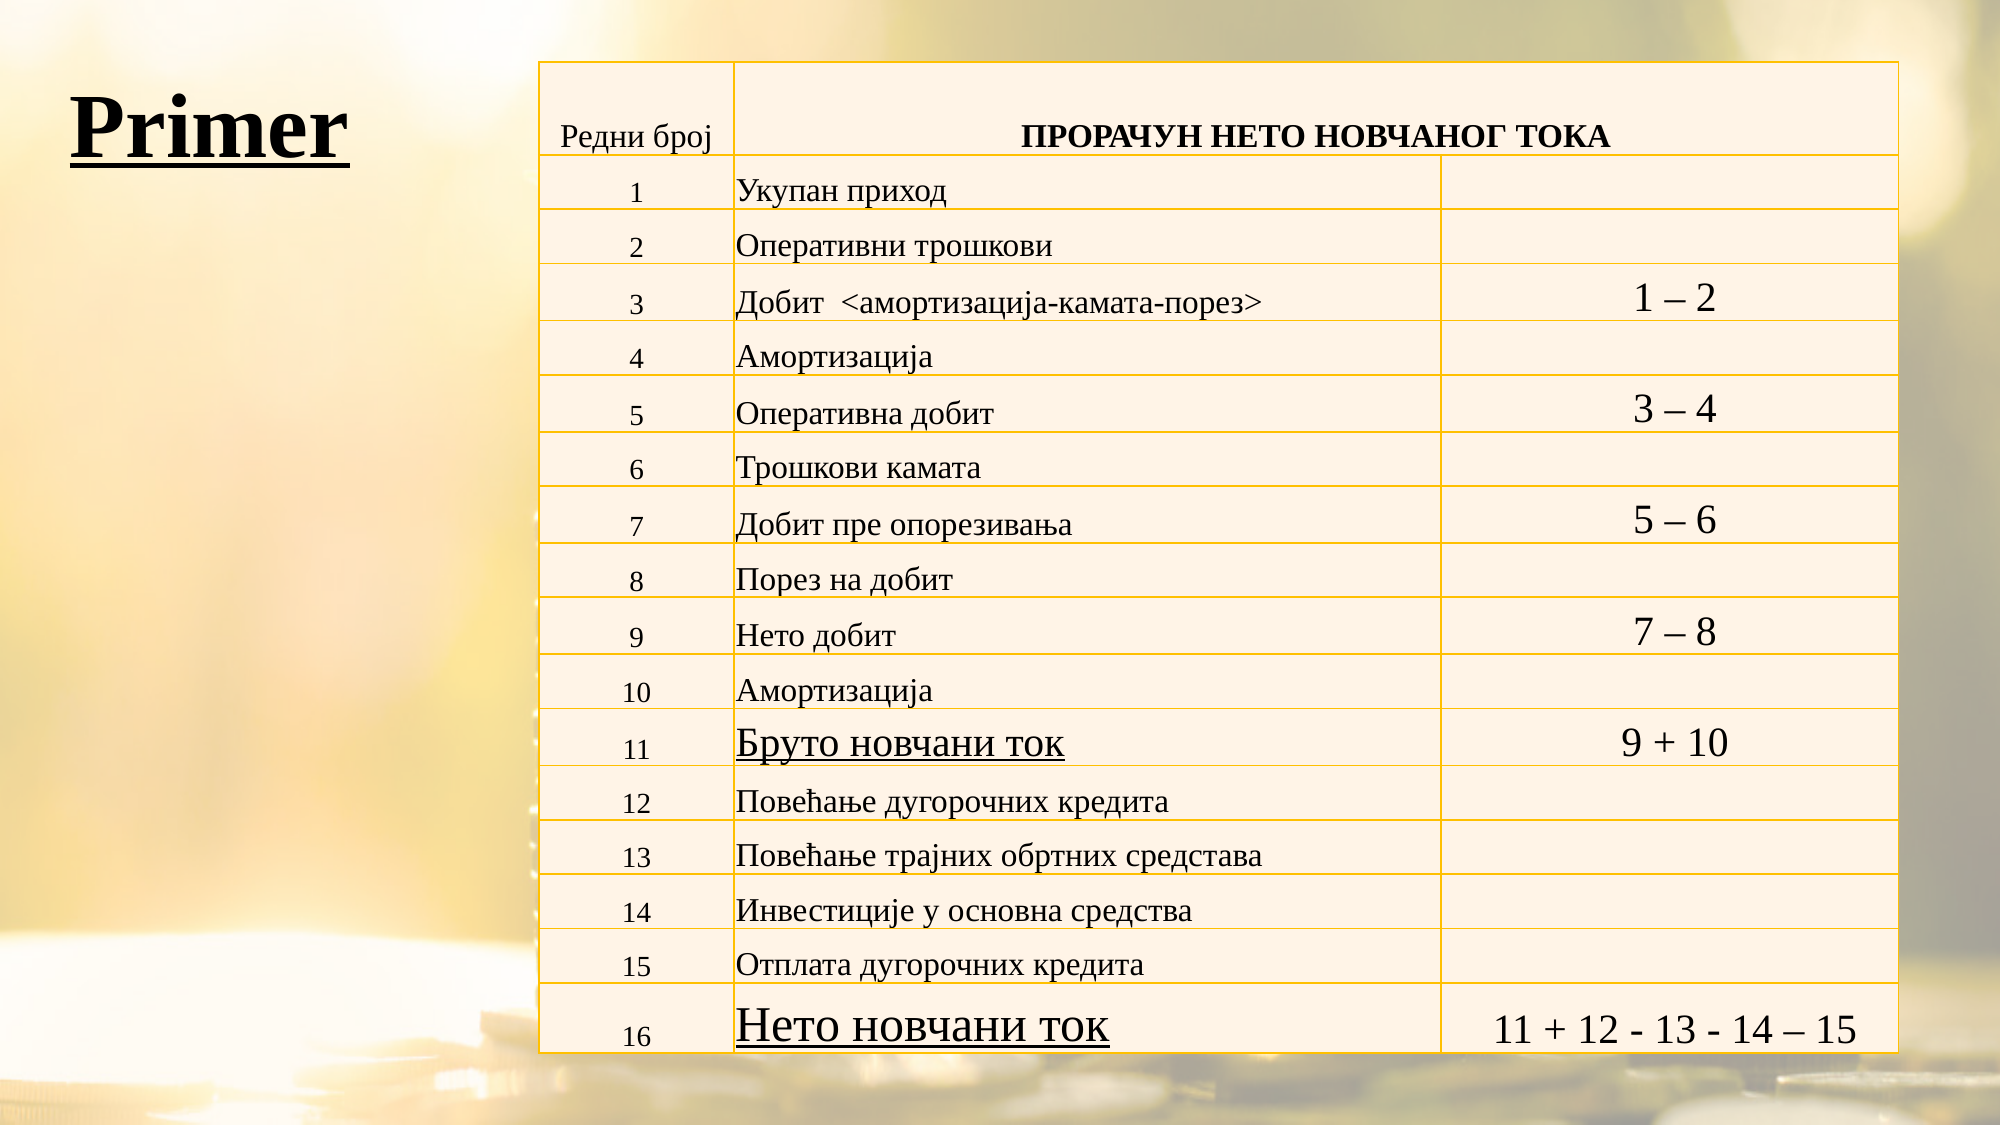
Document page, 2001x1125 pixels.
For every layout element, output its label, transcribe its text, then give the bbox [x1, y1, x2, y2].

table_cell 2 [540, 210, 733, 263]
table_cell 9 [540, 598, 733, 653]
table_cell Нето новчани ток [735, 984, 1440, 1052]
table_cell 5 [540, 376, 733, 431]
table_cell 4 [540, 321, 733, 374]
table_cell Нето добит [735, 598, 1440, 653]
table_cell 12 [540, 766, 733, 819]
table_cell Инвестиције у основна средства [735, 875, 1440, 928]
table_cell 9 + 10 [1442, 709, 1898, 765]
table_cell 1 [540, 156, 733, 208]
table_cell Добит <амортизација-камата-порез> [735, 264, 1440, 320]
table_header Редни број [540, 63, 733, 154]
table_cell 16 [540, 984, 733, 1052]
table_cell [1442, 433, 1898, 485]
table_cell [1442, 156, 1898, 208]
table_cell Укупан приход [735, 156, 1440, 208]
table_cell Оперативна добит [735, 376, 1440, 431]
table_cell Отплата дугорочних кредита [735, 929, 1440, 982]
table_cell 6 [540, 433, 733, 485]
table_cell 3 – 4 [1442, 376, 1898, 431]
table_cell 10 [540, 655, 733, 708]
table_cell 15 [540, 929, 733, 982]
table_cell Трошкови камата [735, 433, 1440, 485]
table_cell [1442, 210, 1898, 263]
table_cell [1442, 766, 1898, 819]
table_cell Порез на добит [735, 544, 1440, 596]
table_cell Бруто новчани ток [735, 709, 1440, 765]
table_cell [1442, 821, 1898, 873]
table_cell 11 + 12 - 13 - 14 – 15 [1442, 984, 1898, 1052]
table_cell Амортизација [735, 321, 1440, 374]
table_cell [1442, 929, 1898, 982]
table_cell Повећање дугорочних кредита [735, 766, 1440, 819]
table_cell [1442, 655, 1898, 708]
table_cell [1442, 321, 1898, 374]
table_cell 11 [540, 709, 733, 765]
table_cell [1442, 875, 1898, 928]
table_cell Оперативни трошкови [735, 210, 1440, 263]
table_cell 5 – 6 [1442, 487, 1898, 542]
table_cell Повећање трајних обртних средстава [735, 821, 1440, 873]
table_header ПРОРАЧУН НЕТО НОВЧАНОГ ТОКА [735, 63, 1898, 154]
table_cell Амортизација [735, 655, 1440, 708]
table_cell 7 – 8 [1442, 598, 1898, 653]
title Primer [54, 19, 1780, 237]
table_cell 3 [540, 264, 733, 320]
table_cell 14 [540, 875, 733, 928]
table_cell Добит пре опорезивања [735, 487, 1440, 542]
table_cell 7 [540, 487, 733, 542]
table_cell 1 – 2 [1442, 264, 1898, 320]
table_cell 13 [540, 821, 733, 873]
table_cell 8 [540, 544, 733, 596]
table_cell AMORTIZACIJA [0, 0, 2000, 1125]
table_cell [1442, 544, 1898, 596]
